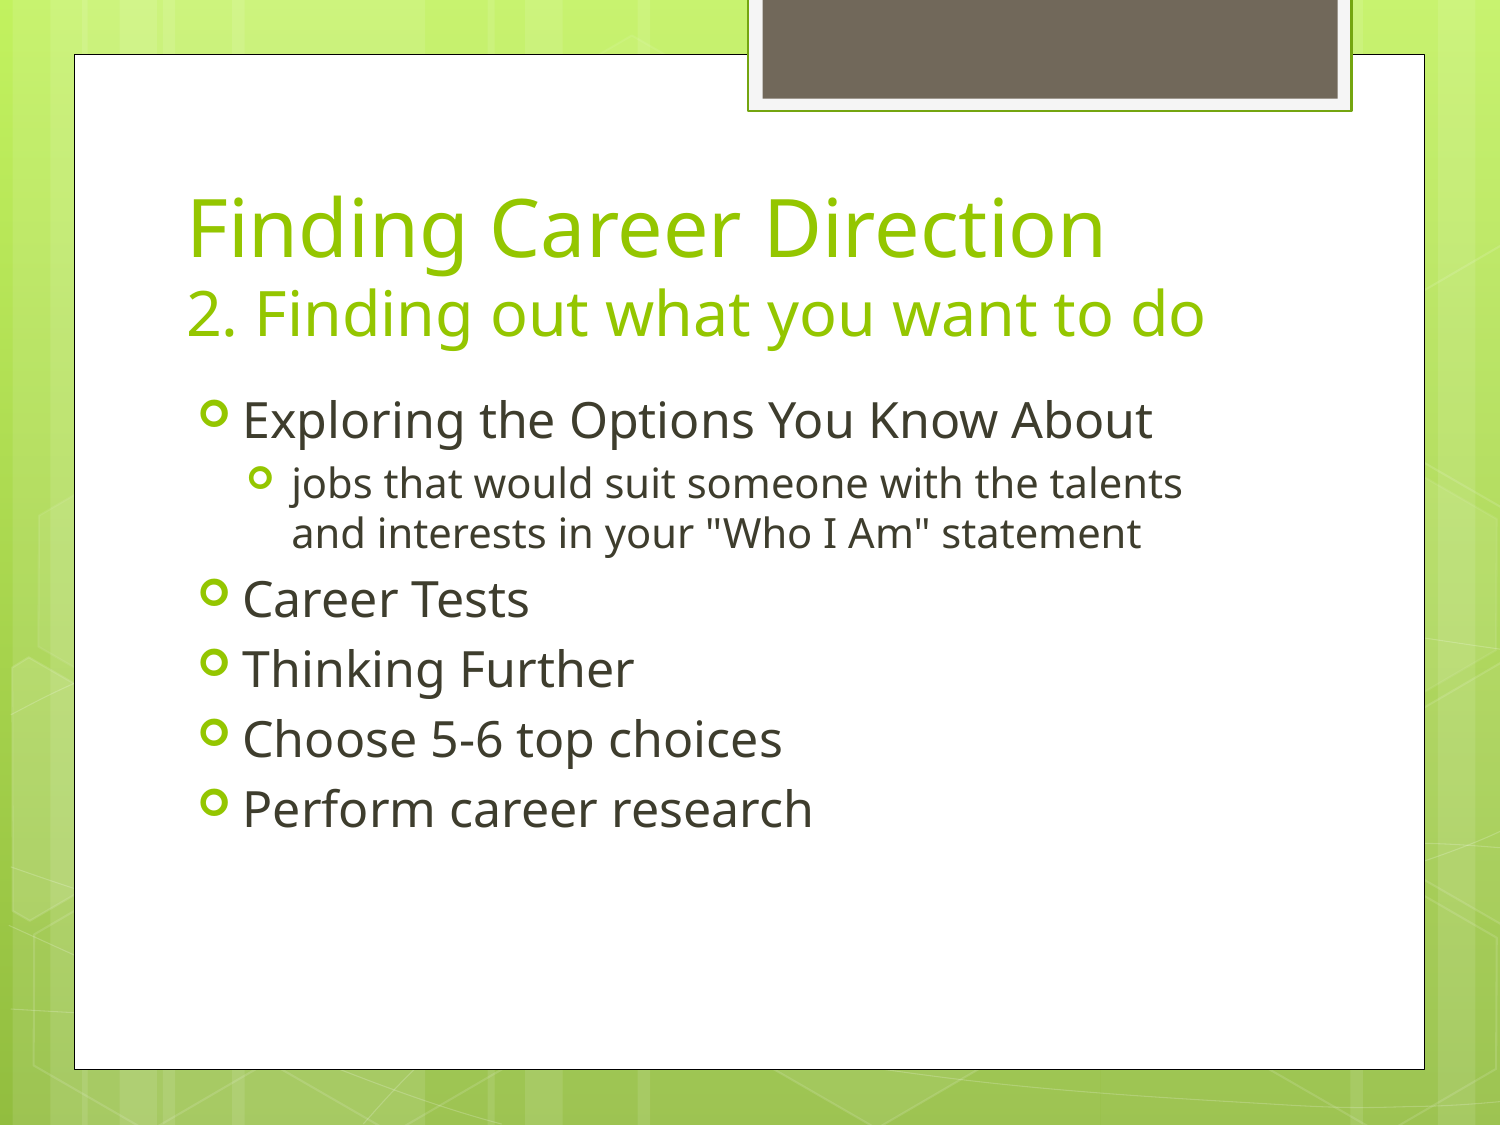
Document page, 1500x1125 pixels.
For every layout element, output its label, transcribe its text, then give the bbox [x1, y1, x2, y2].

title Finding Career Direction 2. Finding out what you want to do [171, 168, 1324, 357]
list Exploring the Options You Know About jobs that would suit someone with the talents and interests in your "Who I Am" statement Career Tests Thinking Further Choose 5-6 top choices Perform career research [171, 381, 1283, 957]
